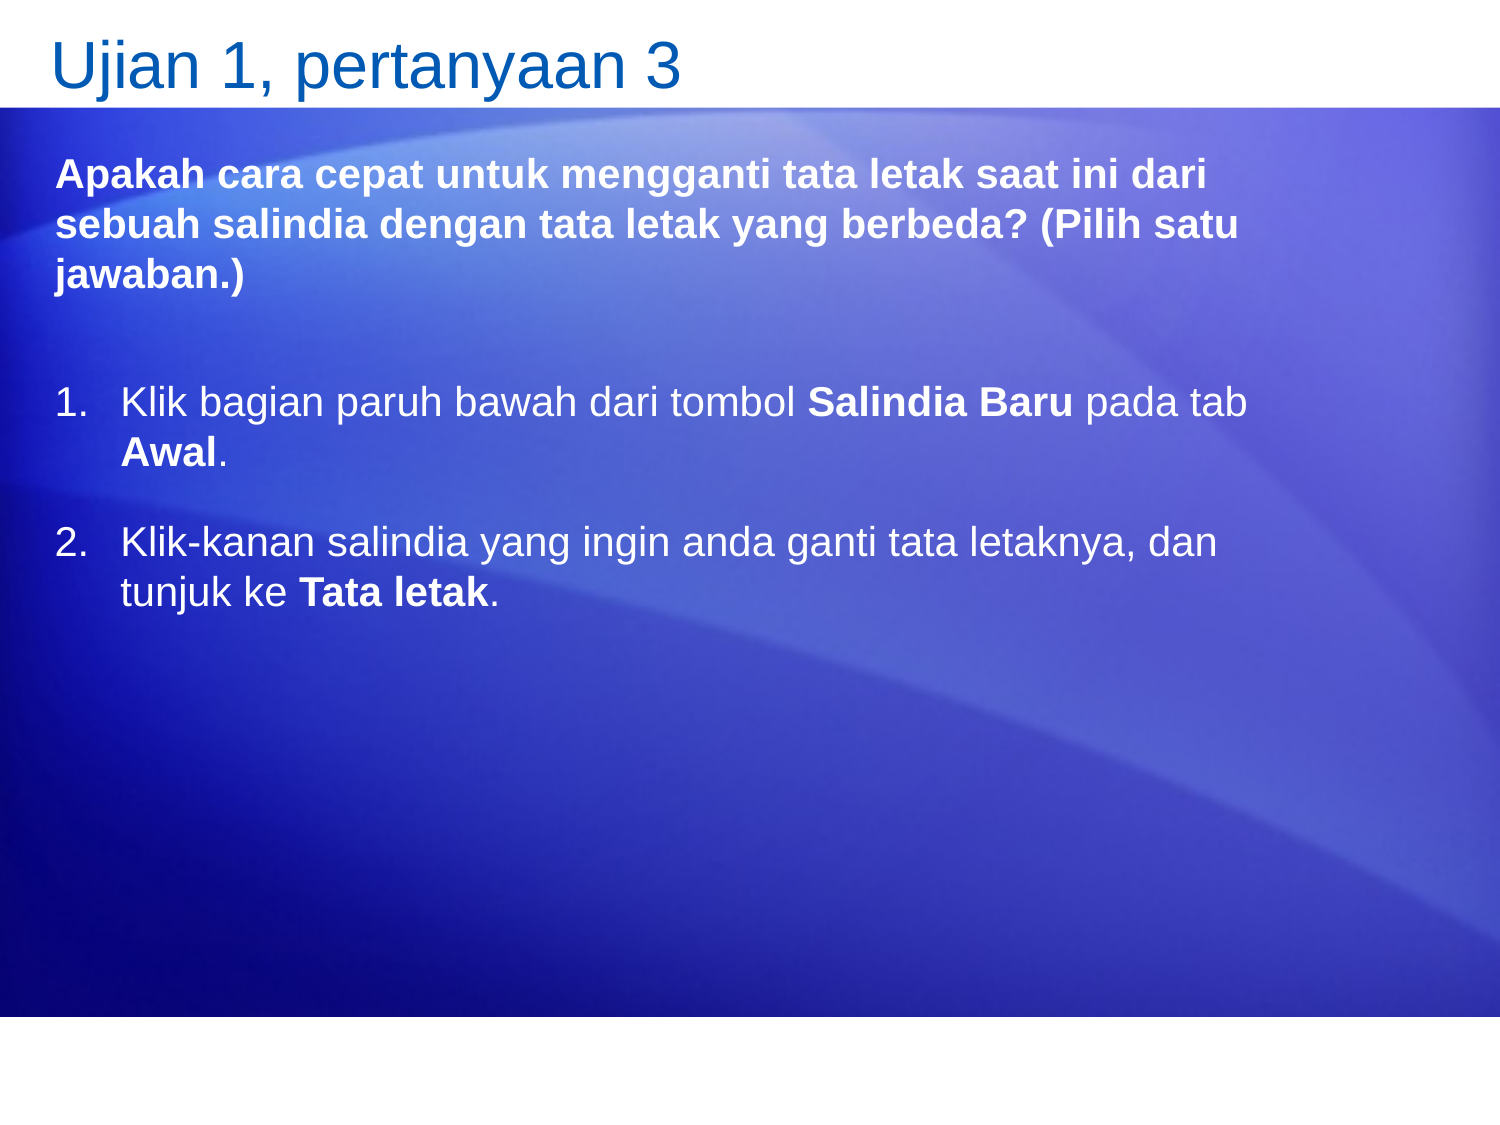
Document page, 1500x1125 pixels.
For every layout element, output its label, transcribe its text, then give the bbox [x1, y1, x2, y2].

title Ujian 1, pertanyaan 3 [34, 11, 1386, 113]
list Apakah cara cepat untuk mengganti tata letak saat ini dari sebuah salindia dengan tata letak yang berbeda? (Pilih satu jawaban.) [39, 139, 1301, 335]
text_box Klik bagian paruh bawah dari tombol Salindia Baru pada tab Awal. Klik-kanan salindia yang ingin anda ganti tata letaknya, dan tunjuk ke Tata letak. [39, 367, 1291, 878]
picture [0, 108, 1500, 1017]
